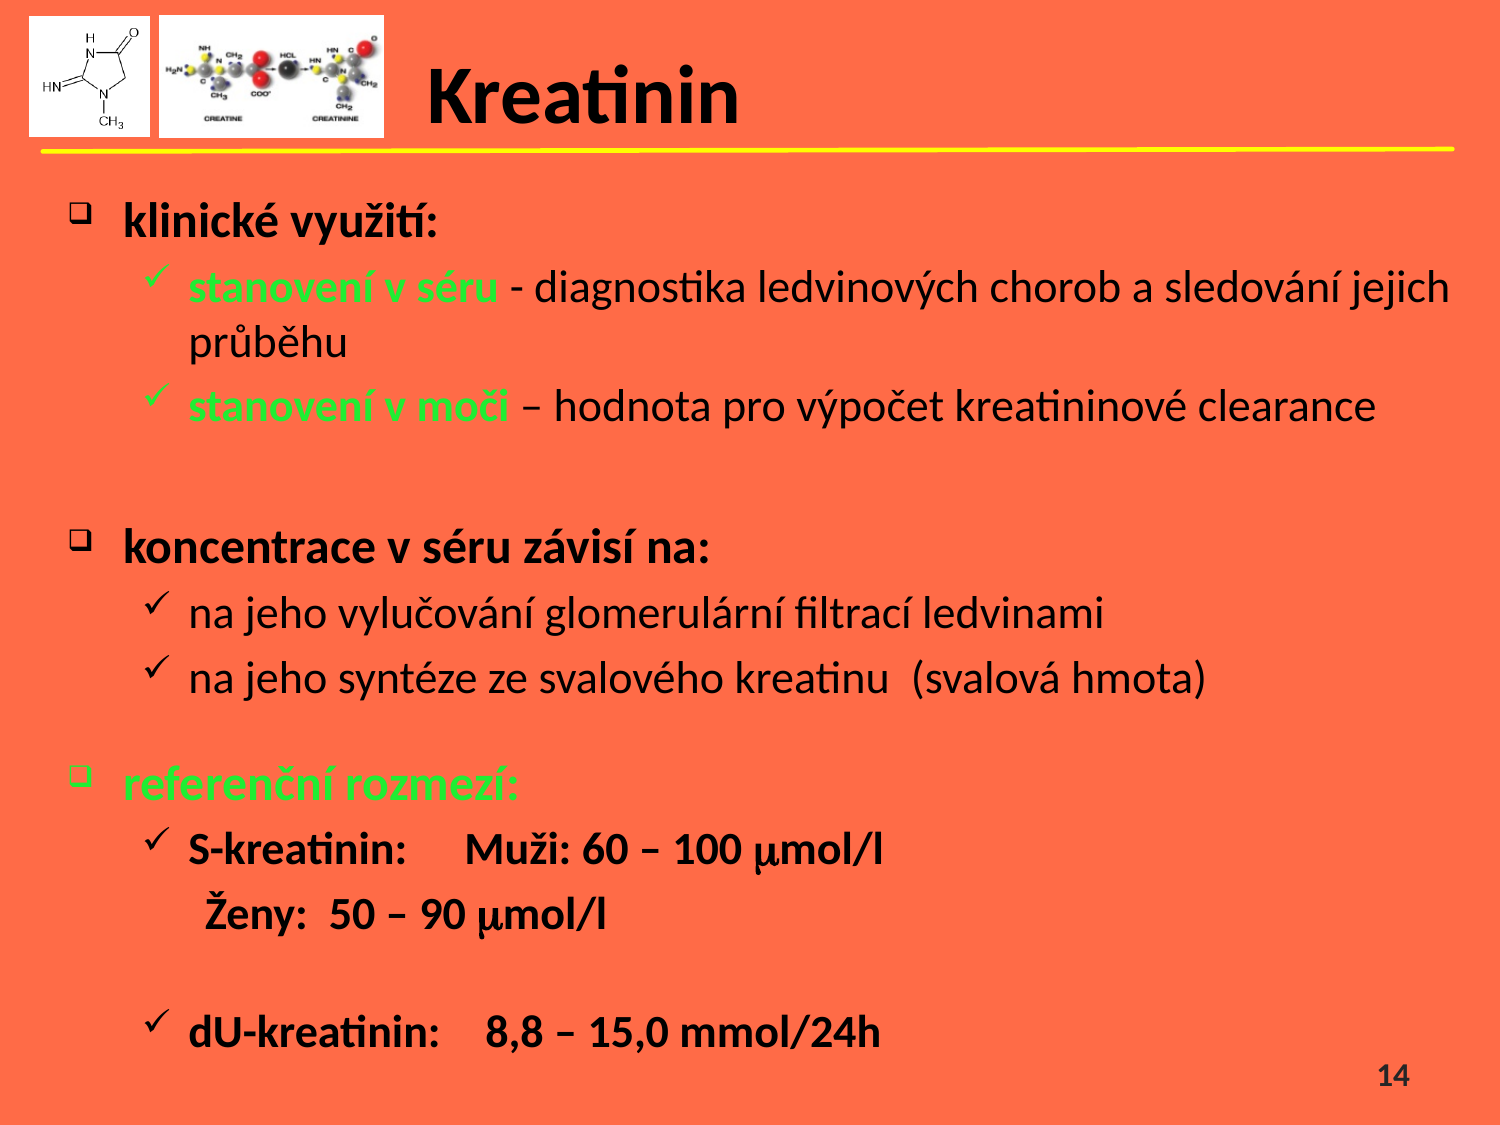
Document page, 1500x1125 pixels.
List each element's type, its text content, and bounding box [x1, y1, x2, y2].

list klinické využití: stanovení v séru - diagnostika ledvinových chorob a sledování jejich průběhu stanovení v moči – hodnota pro výpočet kreatininové clearance koncentrace v séru závisí na: na jeho vylučování glomerulární filtrací ledvinami na jeho syntéze ze svalového kreatinu (svalová hmota) referenční rozmezí: S-kreatinin: Muži: 60 – 100 mmol/l Ženy: 50 – 90 mmol/l dU-kreatinin: 8,8 – 15,0 mmol/24h [52, 179, 1483, 1071]
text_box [42, 148, 1453, 152]
slide_number 14 [1074, 1071, 1425, 1103]
picture [29, 16, 151, 138]
picture [159, 15, 384, 138]
title Kreatinin [385, 19, 1010, 147]
